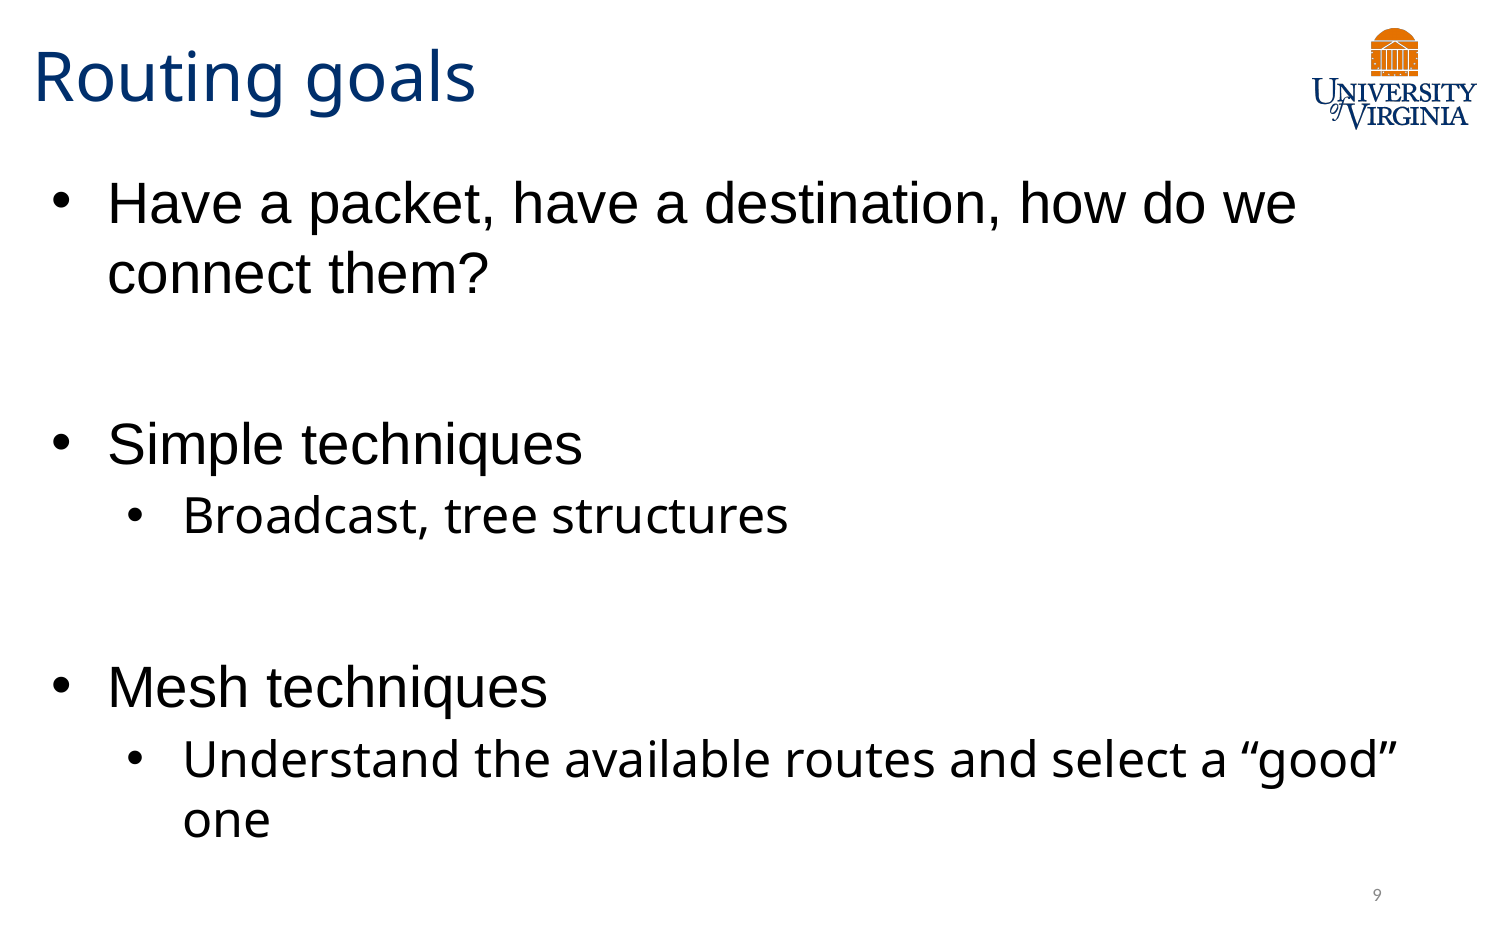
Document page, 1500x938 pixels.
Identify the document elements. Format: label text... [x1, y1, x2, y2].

picture [1312, 28, 1477, 130]
title Routing goals [17, 14, 1297, 145]
slide_number 9 [1059, 868, 1397, 919]
list Have a packet, have a destination, how do we connect them? Simple techniques Broadcast, tree structures Mesh techniques Understand the available routes and select a “good” one [17, 157, 1483, 845]
